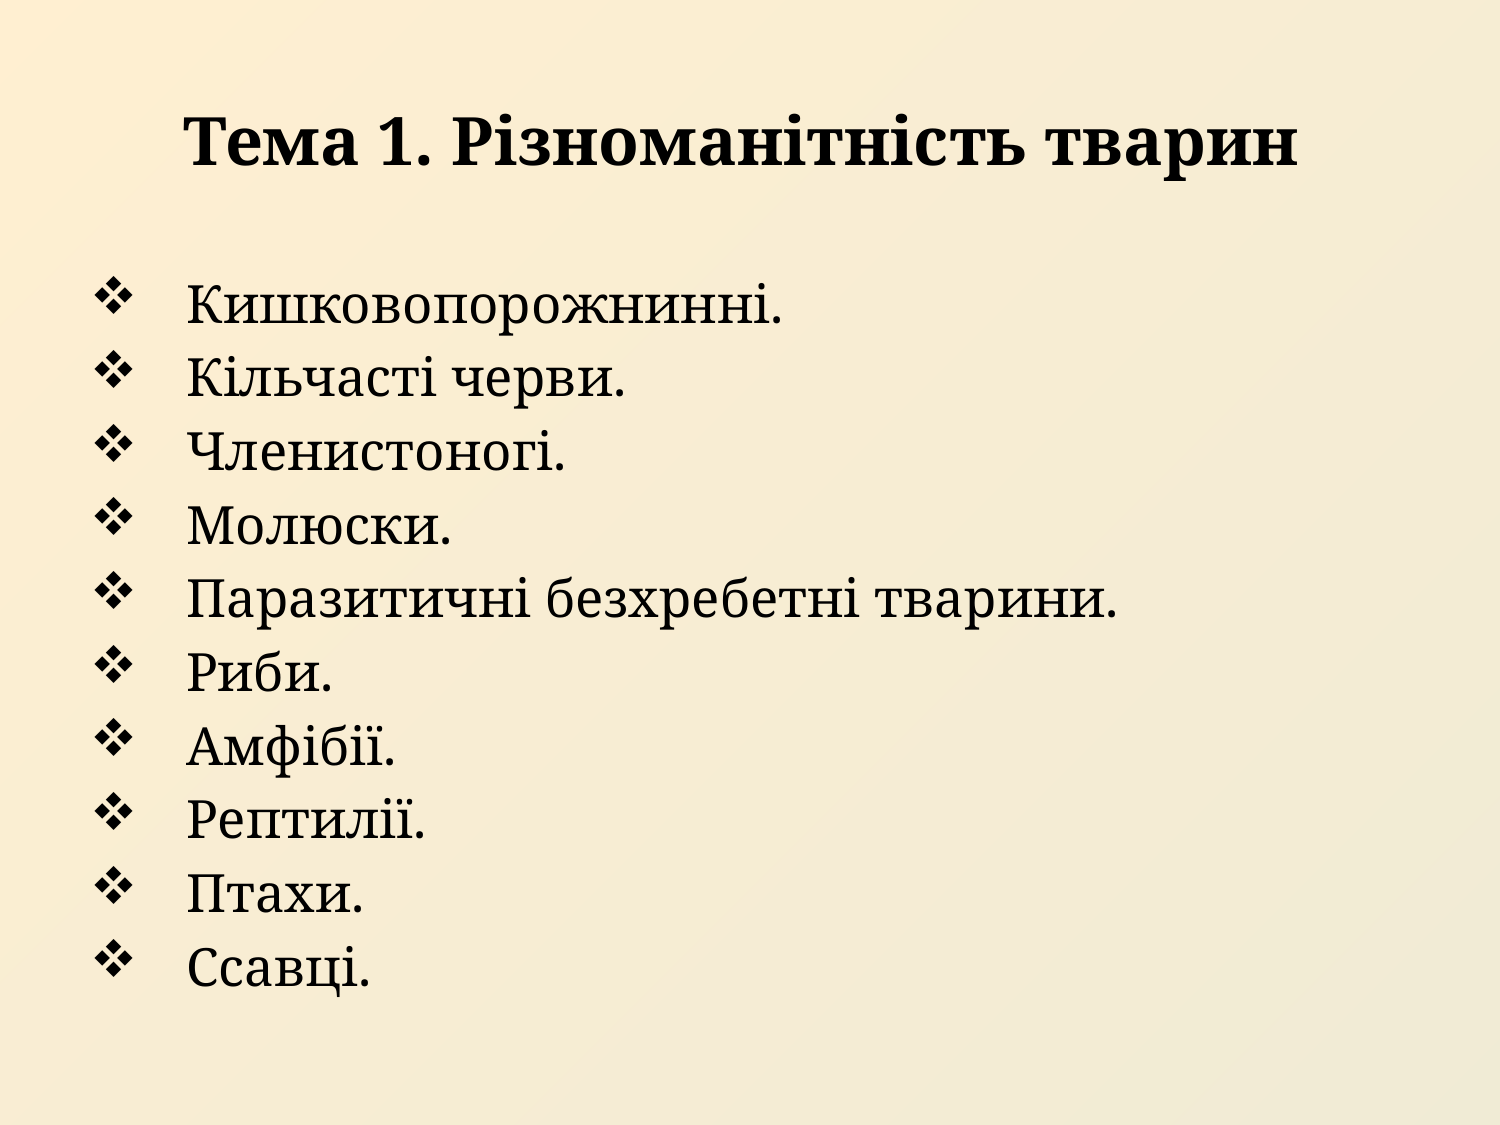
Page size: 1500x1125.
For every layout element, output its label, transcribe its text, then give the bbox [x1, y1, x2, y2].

list Кишковопорожнинні. Кільчасті черви. Членистоногі. Молюски. Паразитичні безхребетні тварини. Риби. Амфібії. Рептилії. Птахи. Ссавці. [75, 262, 1425, 1005]
title Тема 1. Різноманітність тварин [75, 45, 1425, 233]
